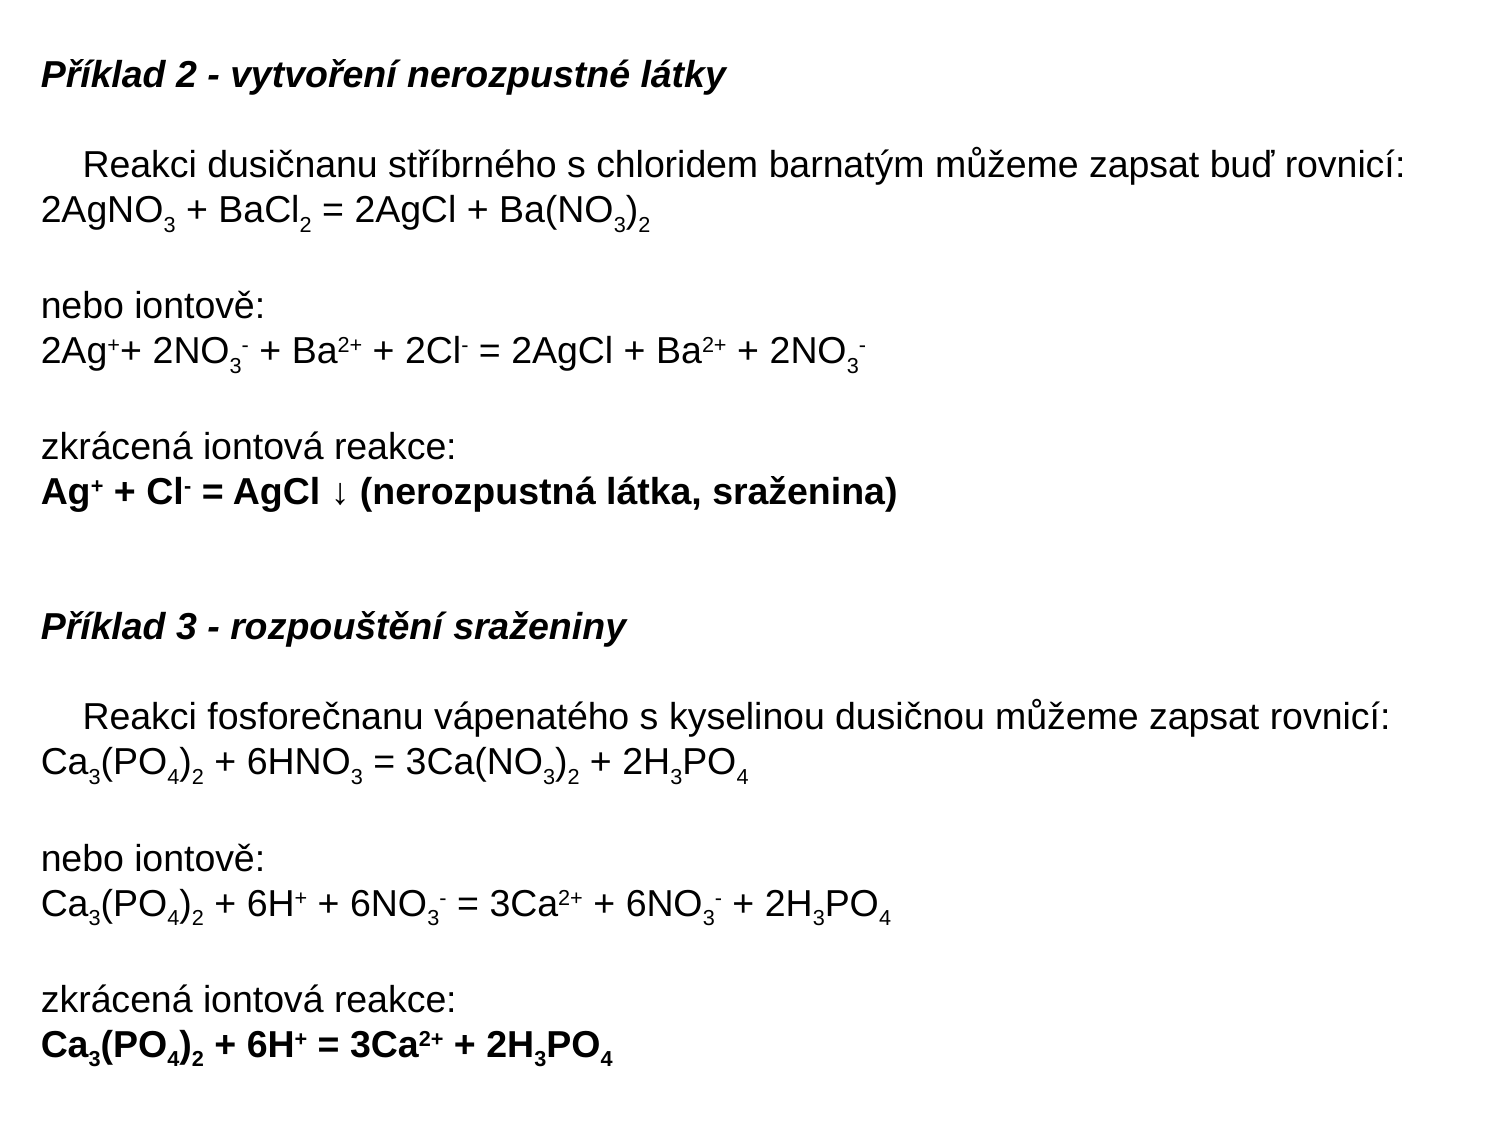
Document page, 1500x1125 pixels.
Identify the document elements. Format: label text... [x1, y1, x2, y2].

text_box Příklad 2 - vytvoření nerozpustné látky Reakci dusičnanu stříbrného s chloridem barnatým můžeme zapsat buď rovnicí: 2AgNO3 + BaCl2 = 2AgCl + Ba(NO3)2 nebo iontově: 2Ag++ 2NO3- + Ba2+ + 2Cl- = 2AgCl + Ba2+ + 2NO3- zkrácená iontová reakce: Ag+ + Cl- = AgCl ↓ (nerozpustná látka, sraženina) Příklad 3 - rozpouštění sraženiny Reakci fosforečnanu vápenatého s kyselinou dusičnou můžeme zapsat rovnicí: Ca3(PO4)2 + 6HNO3 = 3Ca(NO3)2 + 2H3PO4 nebo iontově: Ca3(PO4)2 + 6H+ + 6NO3- = 3Ca2+ + 6NO3- + 2H3PO4 zkrácená iontová reakce: Ca3(PO4)2 + 6H+ = 3Ca2+ + 2H3PO4 [26, 42, 1474, 1079]
